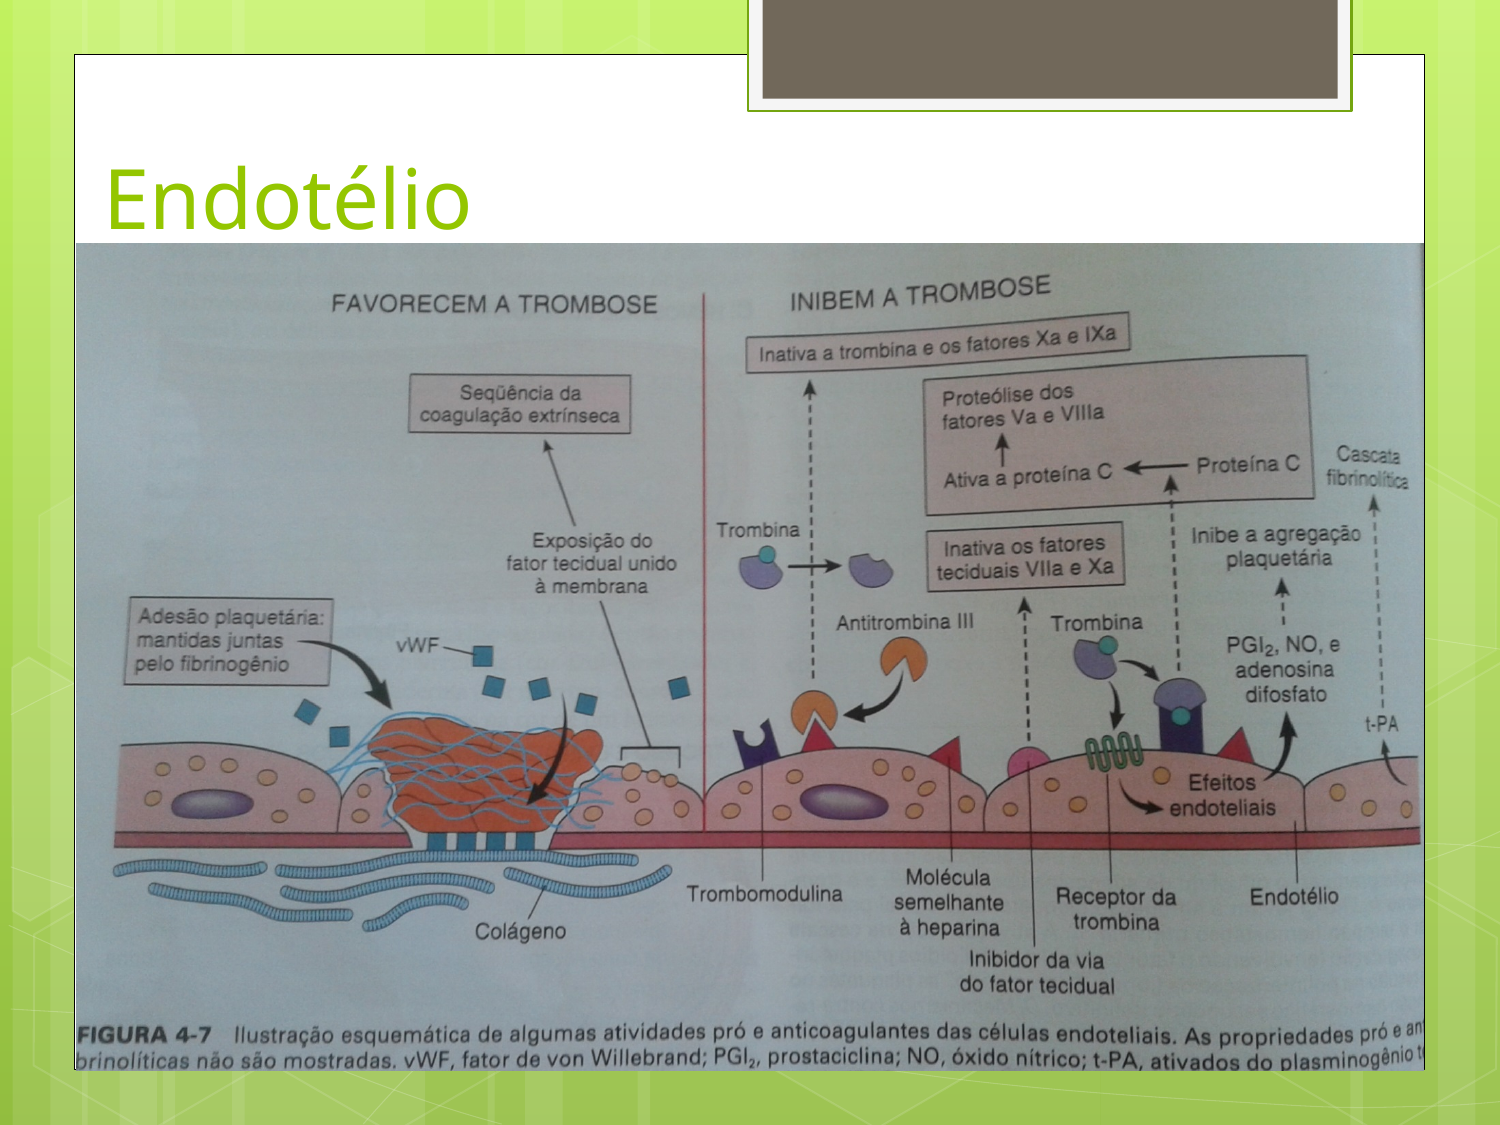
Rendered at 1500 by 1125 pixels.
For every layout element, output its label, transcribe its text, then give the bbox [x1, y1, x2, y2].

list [76, 243, 1424, 1071]
title Endotélio [88, 66, 1412, 241]
